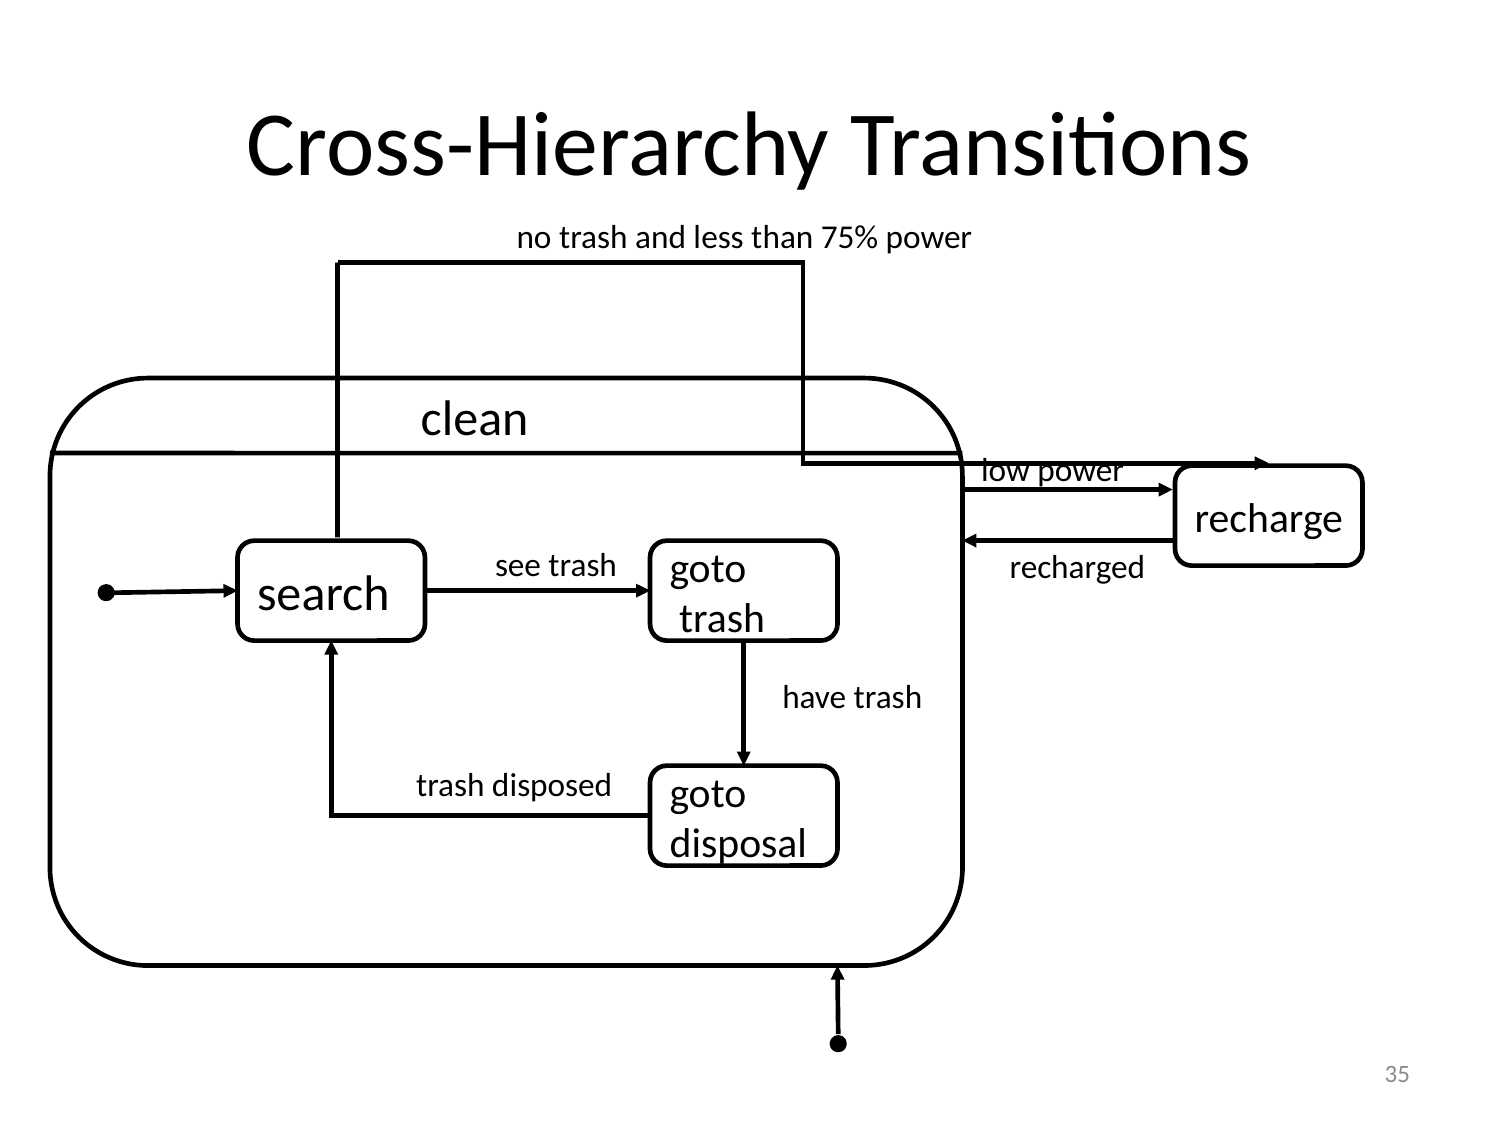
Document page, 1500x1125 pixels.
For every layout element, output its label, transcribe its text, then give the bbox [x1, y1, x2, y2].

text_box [962, 440, 1363, 594]
title Cross-Hierarchy Transitions [75, 45, 1425, 233]
text_box [52, 378, 332, 453]
slide_number 35 [1074, 1042, 1425, 1103]
text_box [49, 454, 963, 966]
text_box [402, 570, 576, 888]
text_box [337, 206, 1269, 538]
text_box [831, 1038, 845, 1050]
